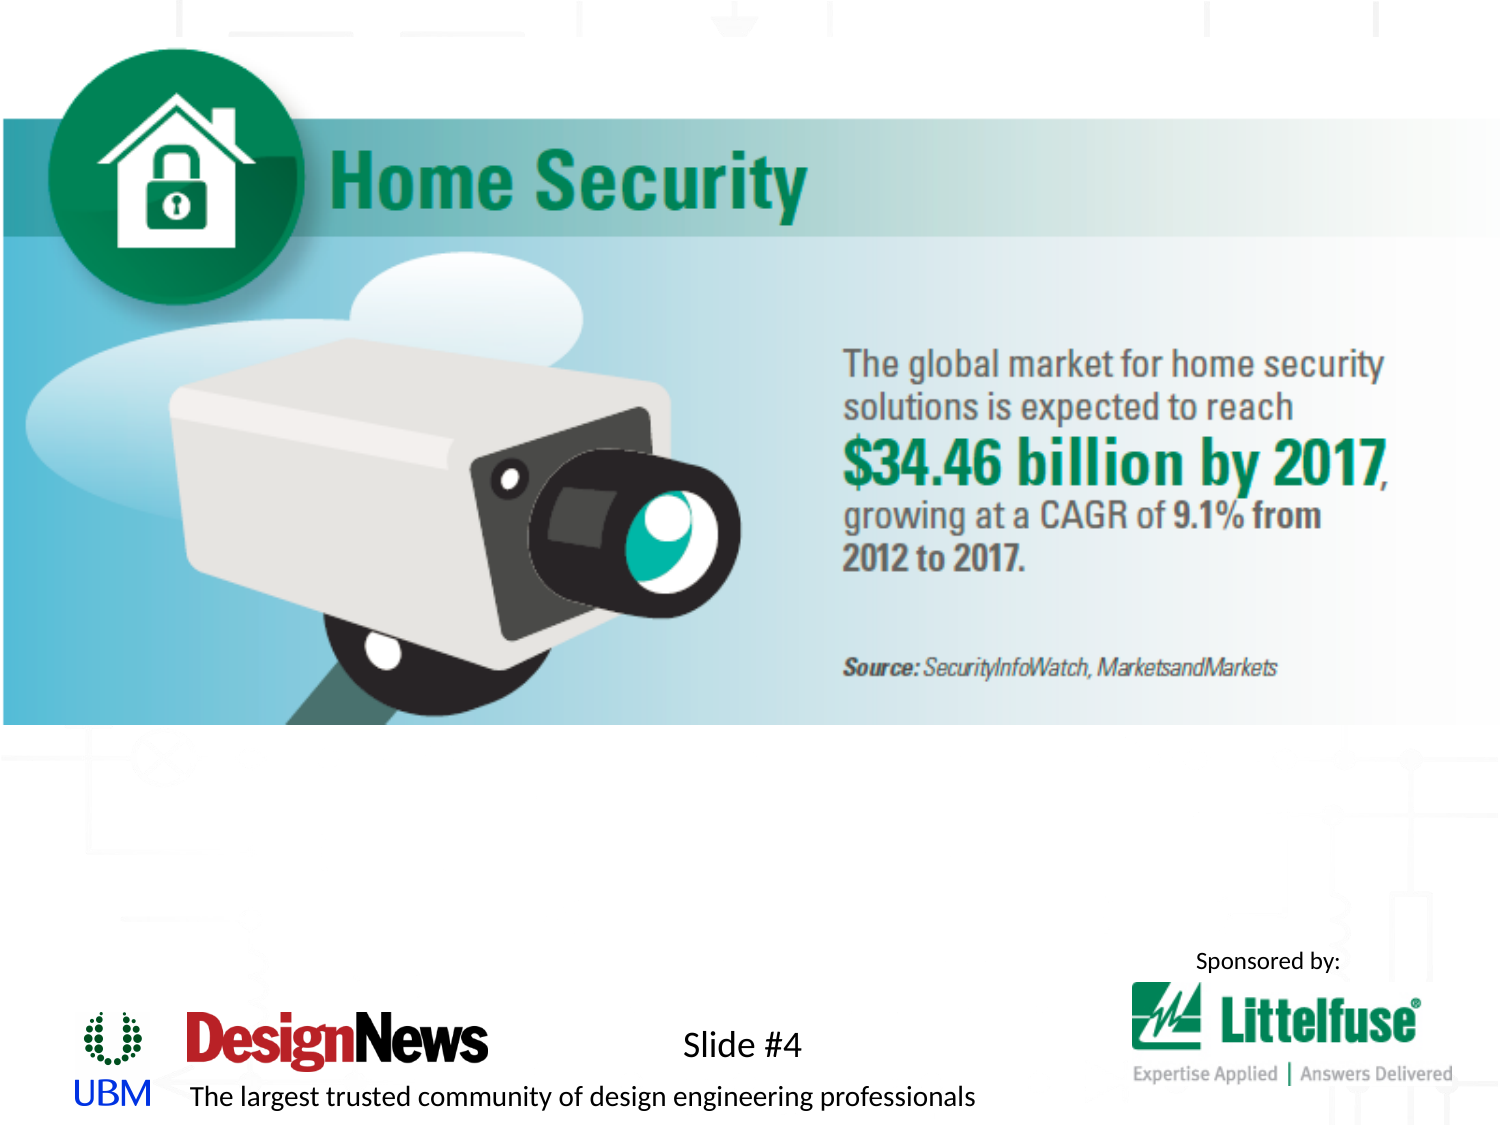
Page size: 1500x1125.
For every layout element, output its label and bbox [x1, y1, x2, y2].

picture [75, 1012, 150, 1106]
picture [1132, 982, 1452, 1086]
picture [187, 1012, 488, 1072]
picture [0, 37, 1500, 726]
